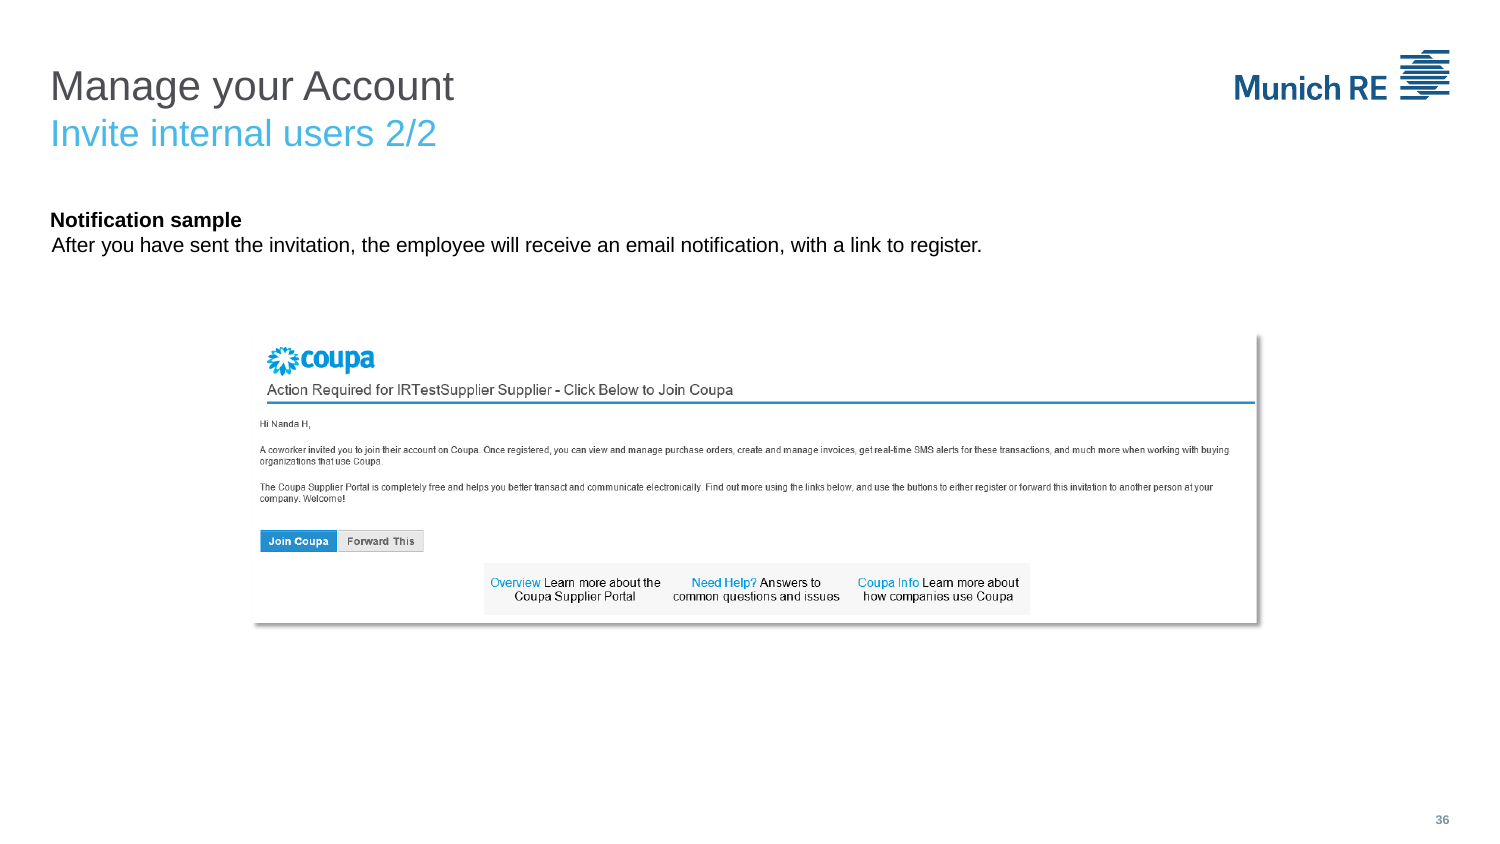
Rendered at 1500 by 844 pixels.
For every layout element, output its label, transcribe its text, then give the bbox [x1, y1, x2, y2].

text_box Notification sample After you have sent the invitation, the employee will receive an email notification, with a link to register. [50, 205, 1041, 257]
slide_number 36 [1385, 803, 1450, 837]
text_box Manage your Account Invite internal users 2/2 [50, 59, 1173, 151]
text_box [248, 329, 1267, 633]
text_box [251, 332, 1257, 623]
